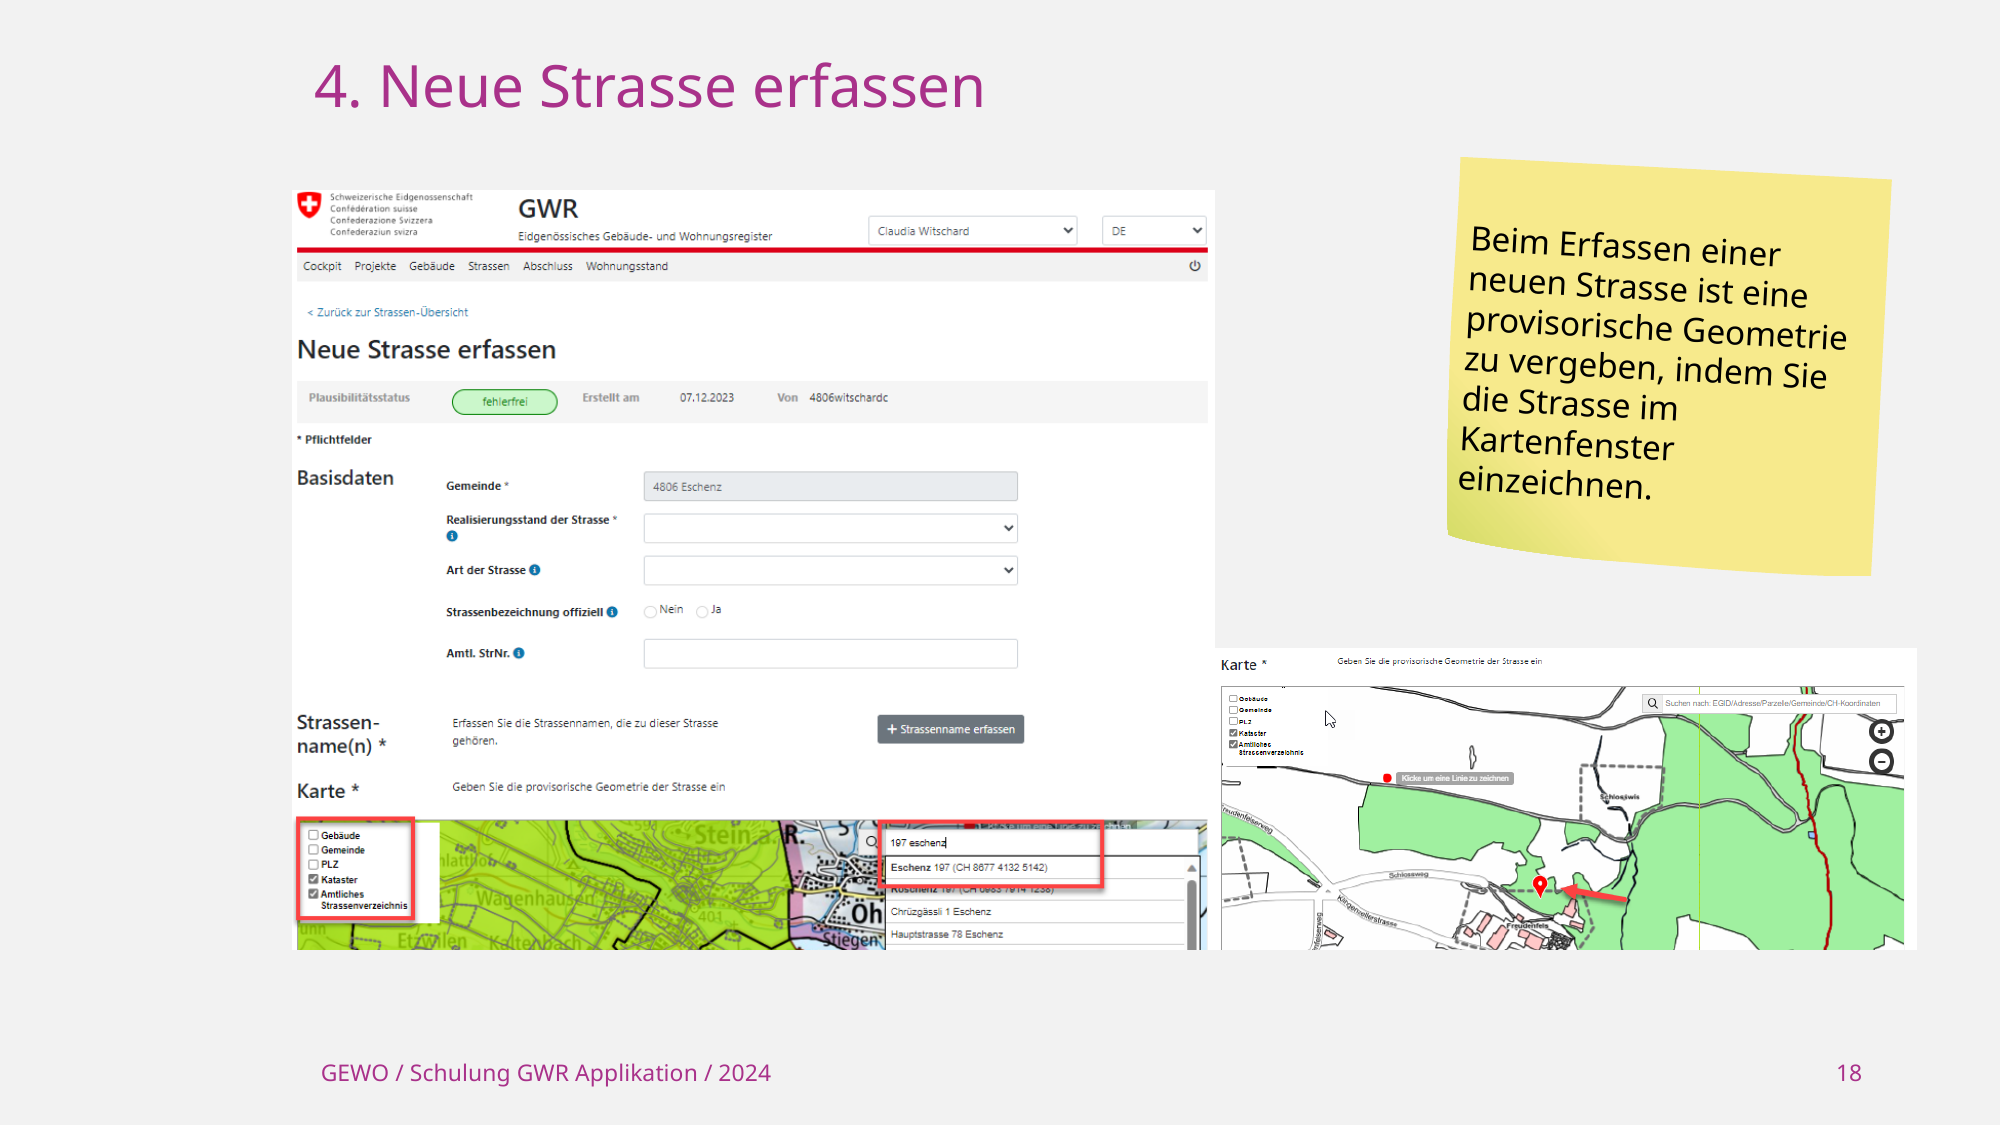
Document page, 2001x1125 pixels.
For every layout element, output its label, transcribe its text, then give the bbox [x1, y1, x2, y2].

text_box Beim Erfassen einer neuen Strasse ist eine provisorische Geometrie zu vergeben, indem Sie die Strasse im Kartenfenster einzeichnen. [1446, 155, 1893, 578]
footer GEWO / Schulung GWR Applikation / 2024 [314, 1058, 1666, 1083]
title 4. Neue Strasse erfassen [314, 29, 1969, 148]
picture [292, 190, 1917, 950]
slide_number 18 [1797, 1058, 1863, 1083]
